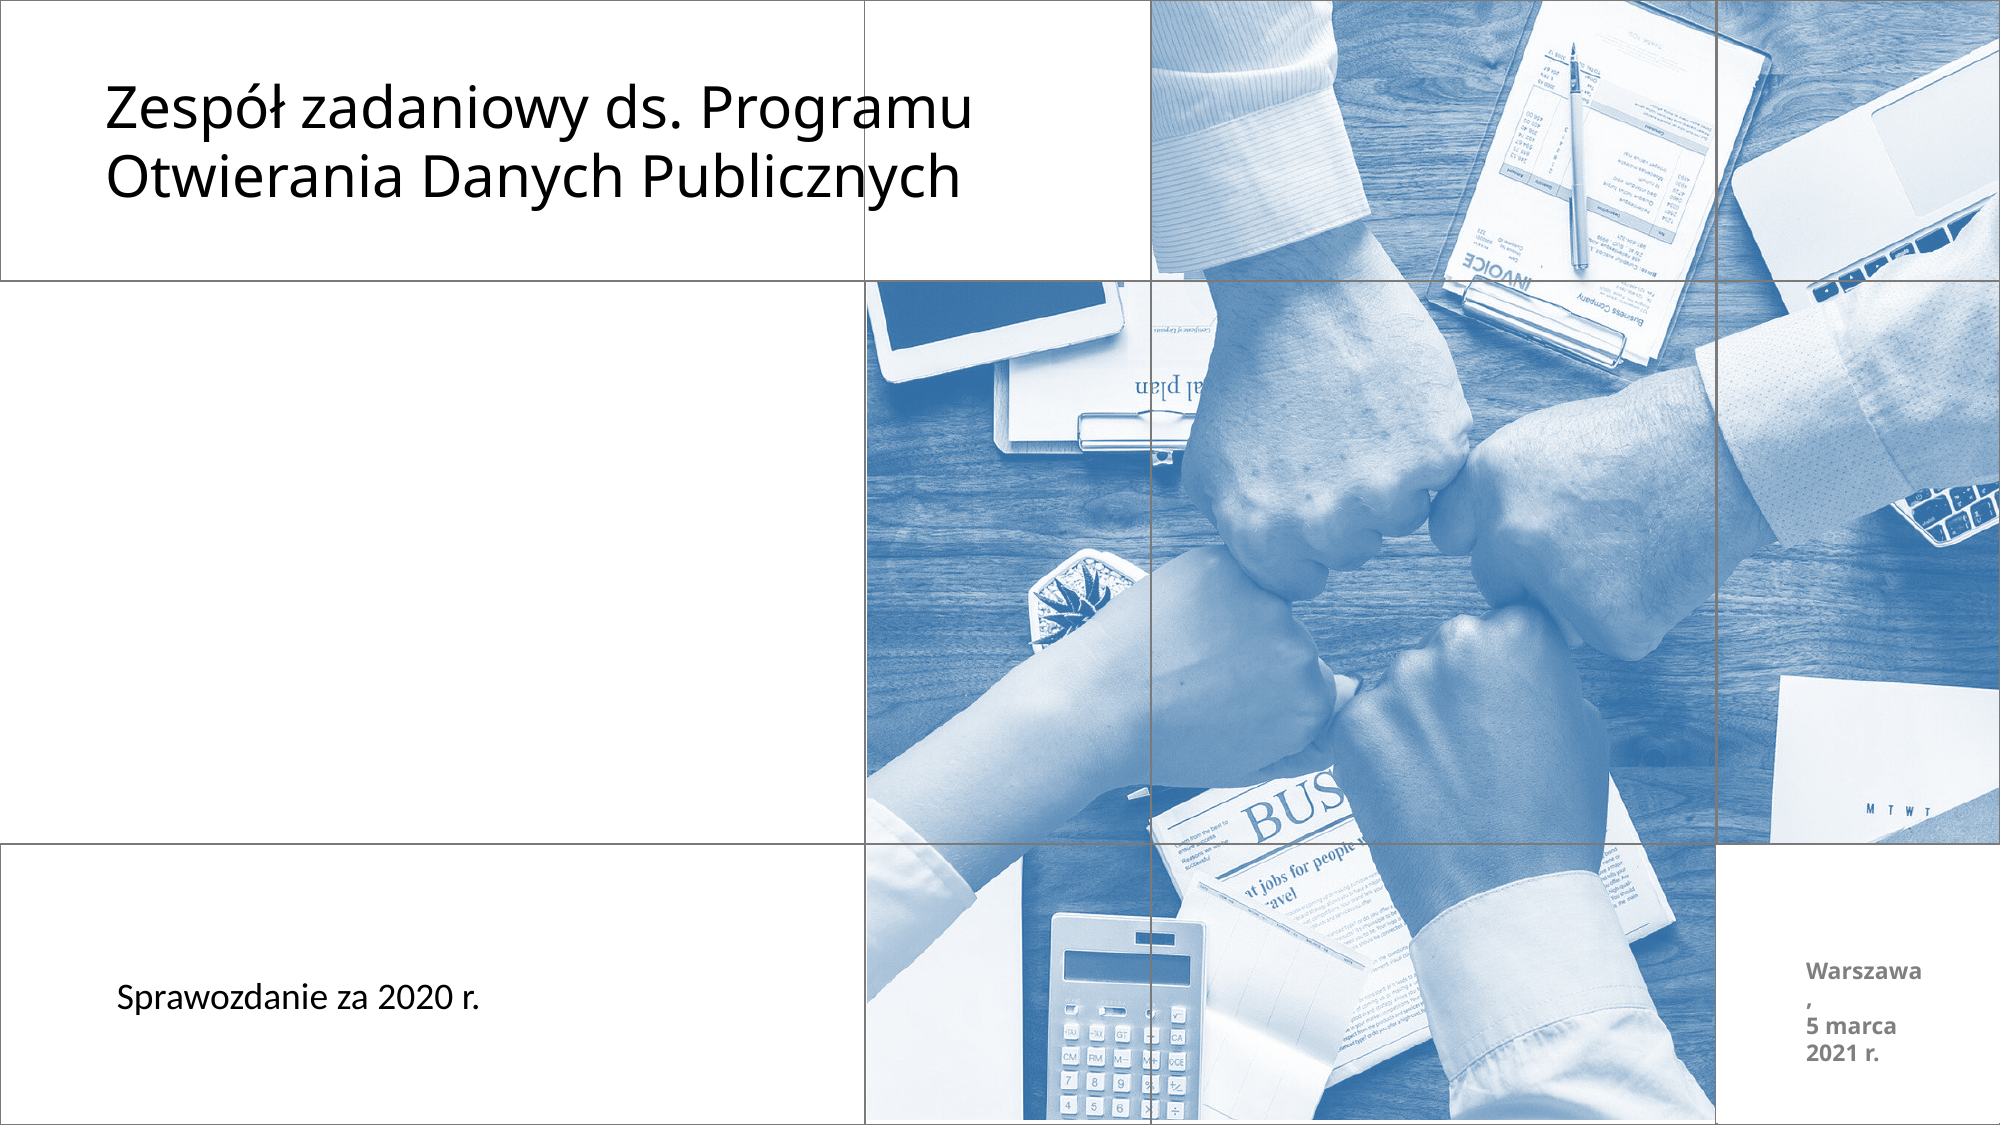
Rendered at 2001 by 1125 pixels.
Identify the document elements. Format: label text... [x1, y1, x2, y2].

text_box Zespół zadaniowy ds. Programu Otwierania Danych Publicznych [90, 62, 865, 217]
text_box [1715, 1120, 2000, 1125]
text_box [0, 0, 866, 282]
text_box [0, 843, 864, 1125]
text_box [1152, 1120, 1715, 1125]
picture [865, 0, 2000, 1120]
text_box [864, 282, 1152, 1125]
text_box Sprawozdanie za 2020 r. [102, 964, 496, 1024]
